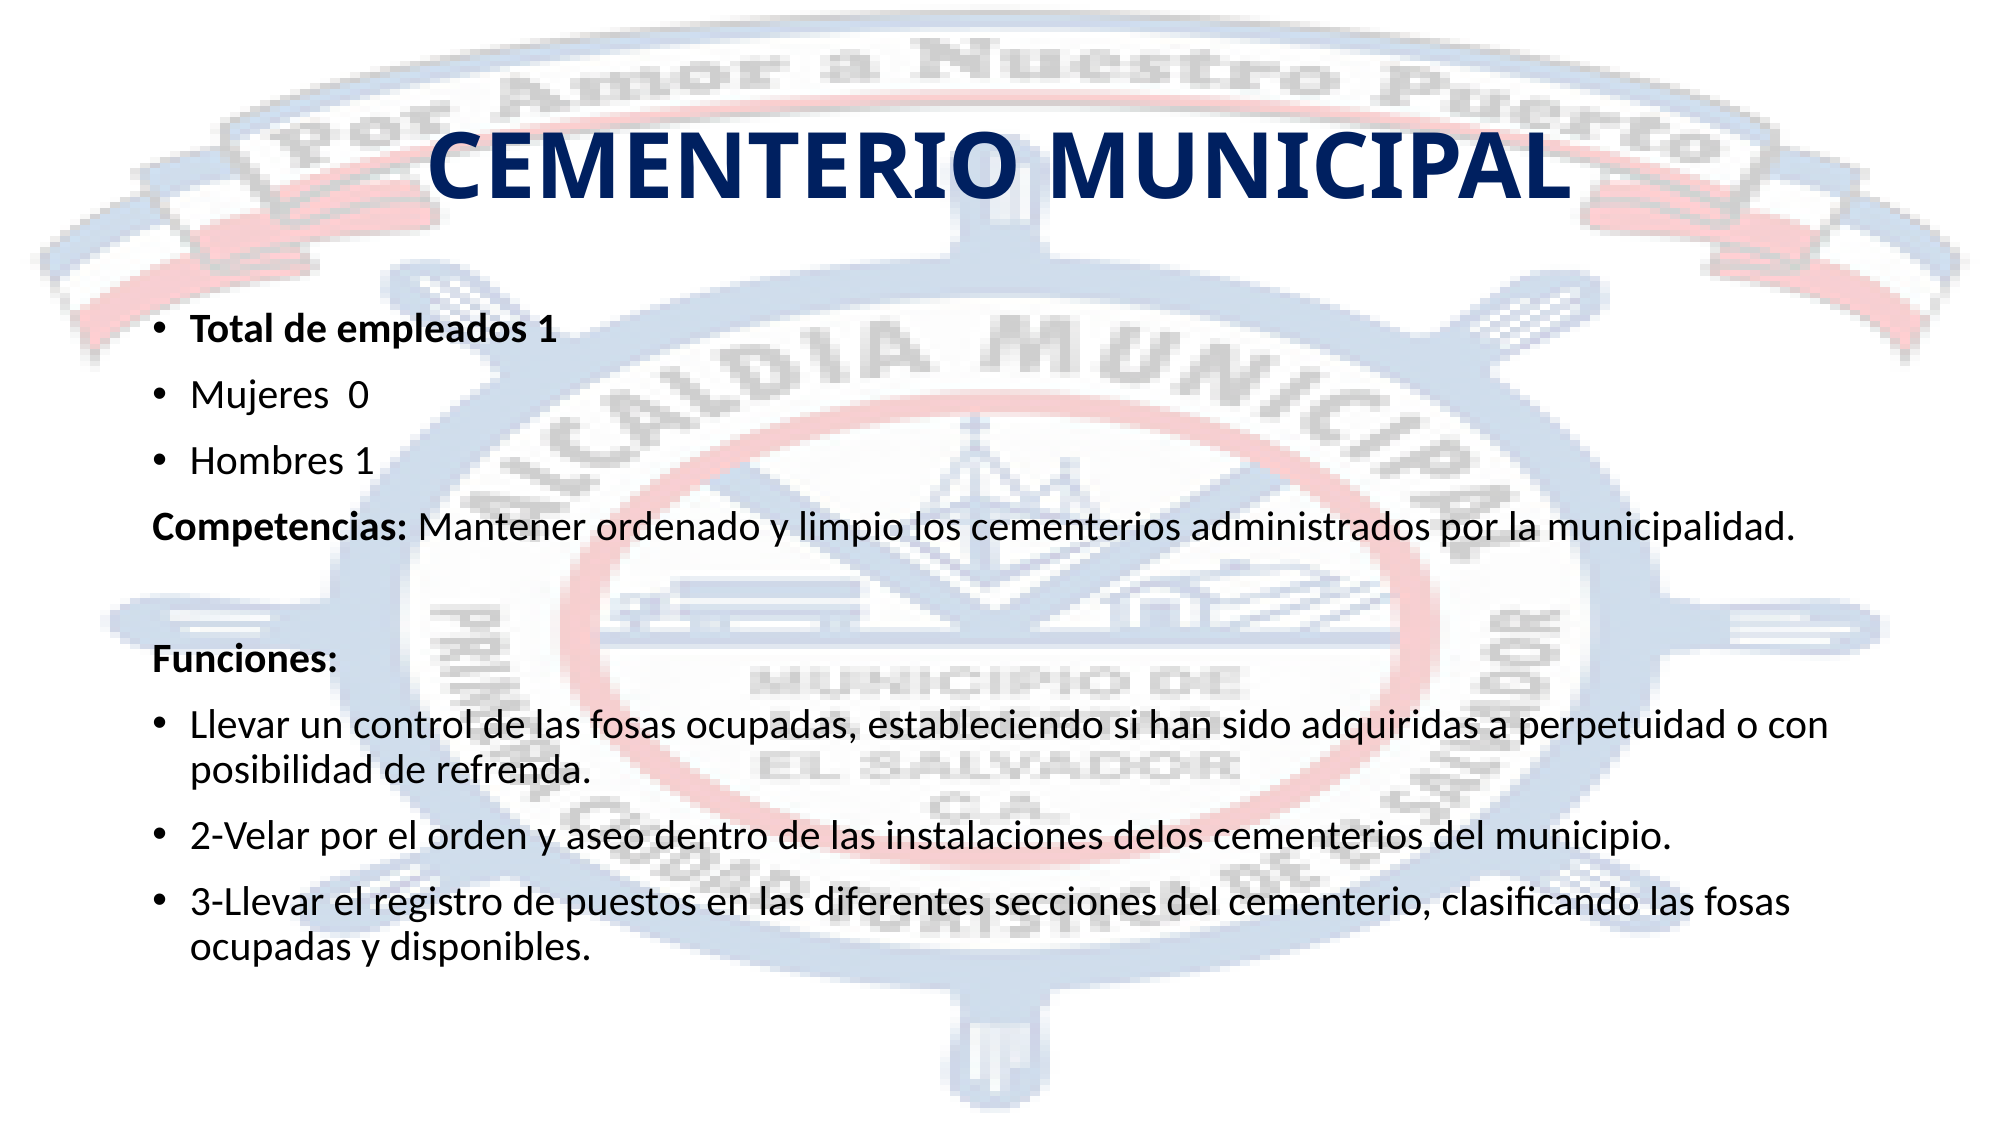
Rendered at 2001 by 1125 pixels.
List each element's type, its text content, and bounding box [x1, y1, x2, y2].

list Total de empleados 1 Mujeres 0 Hombres 1 Competencias: Mantener ordenado y limpio los cementerios administrados por la municipalidad. Funciones: Llevar un control de las fosas ocupadas, estableciendo si han sido adquiridas a perpetuidad o con posibilidad de refrenda. 2-Velar por el orden y aseo dentro de las instalaciones delos cementerios del municipio. 3-Llevar el registro de puestos en las diferentes secciones del cementerio, clasificando las fosas ocupadas y disponibles. [137, 299, 1863, 1014]
title CEMENTERIO MUNICIPAL [137, 59, 1863, 278]
